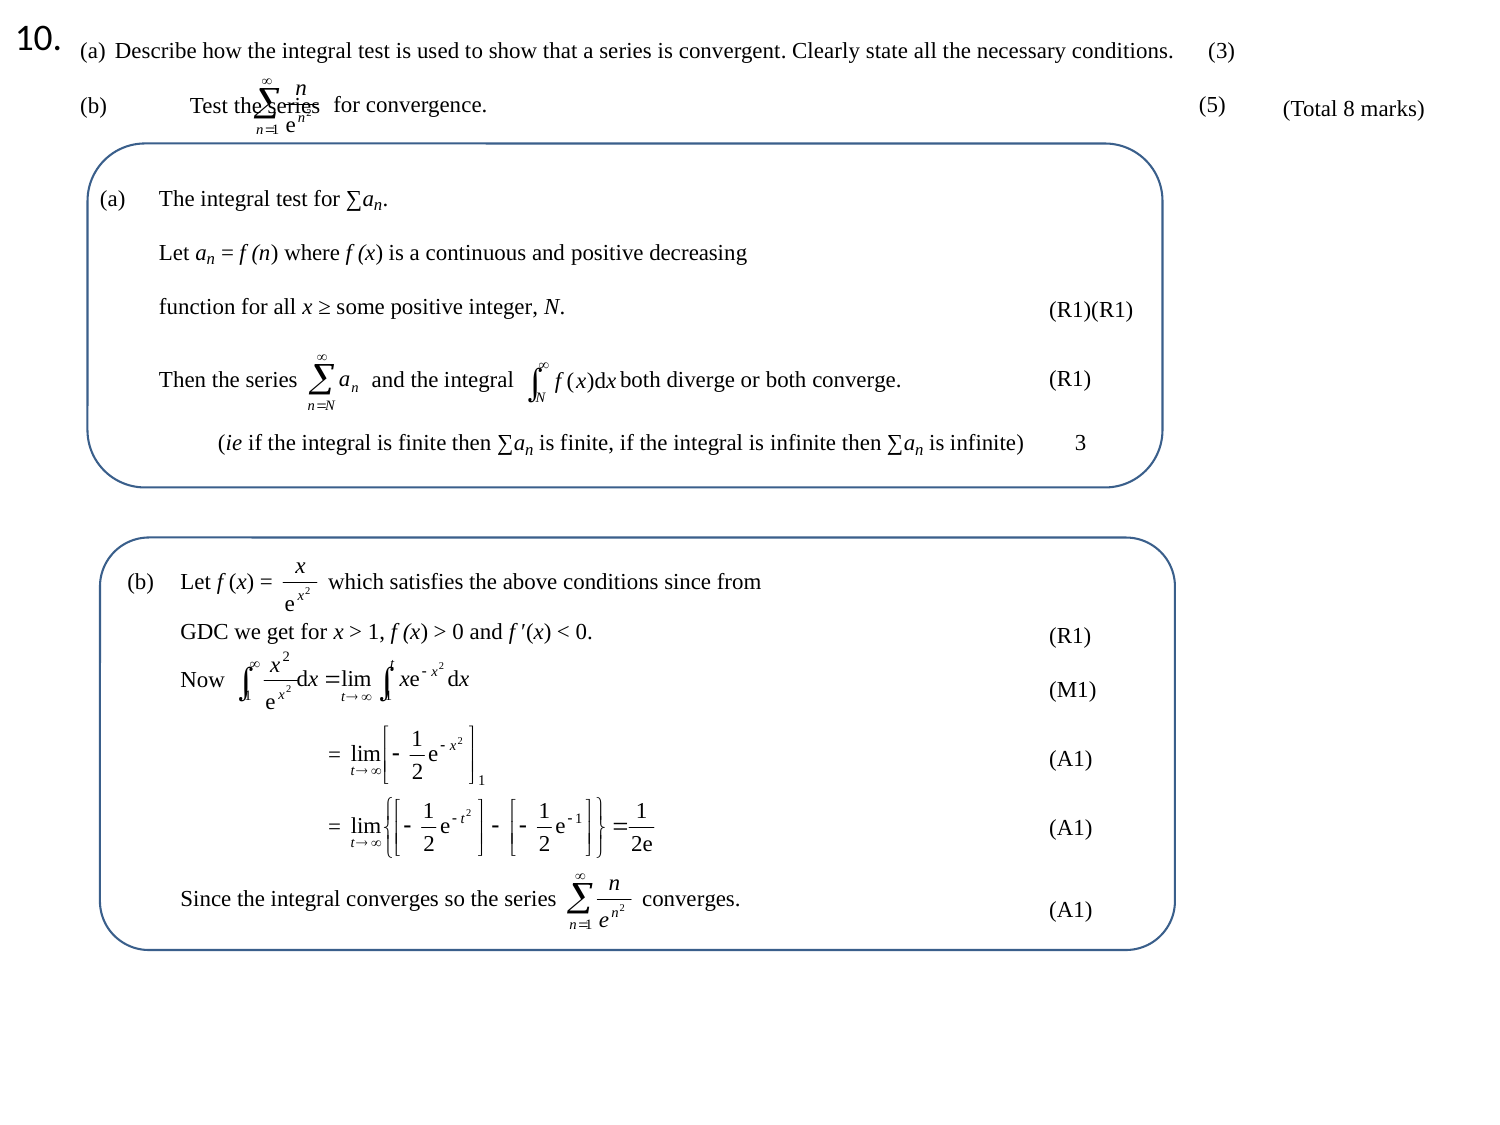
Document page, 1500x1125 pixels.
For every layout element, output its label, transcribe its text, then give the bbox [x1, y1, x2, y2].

text_box (Total 8 marks) [1268, 86, 1441, 129]
text_box [103, 141, 1147, 158]
text_box [85, 170, 94, 461]
text_box 10. [0, 5, 88, 66]
text_box for convergence. (5) [327, 81, 1263, 152]
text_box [62, 524, 1210, 951]
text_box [99, 160, 1210, 473]
text_box [112, 480, 1138, 490]
picture [249, 68, 324, 140]
text_box (a) Describe how the integral test is used to show that a series is convergent. Clearly state all the necessary conditions. (3) (b) Test the series [24, 27, 1375, 126]
